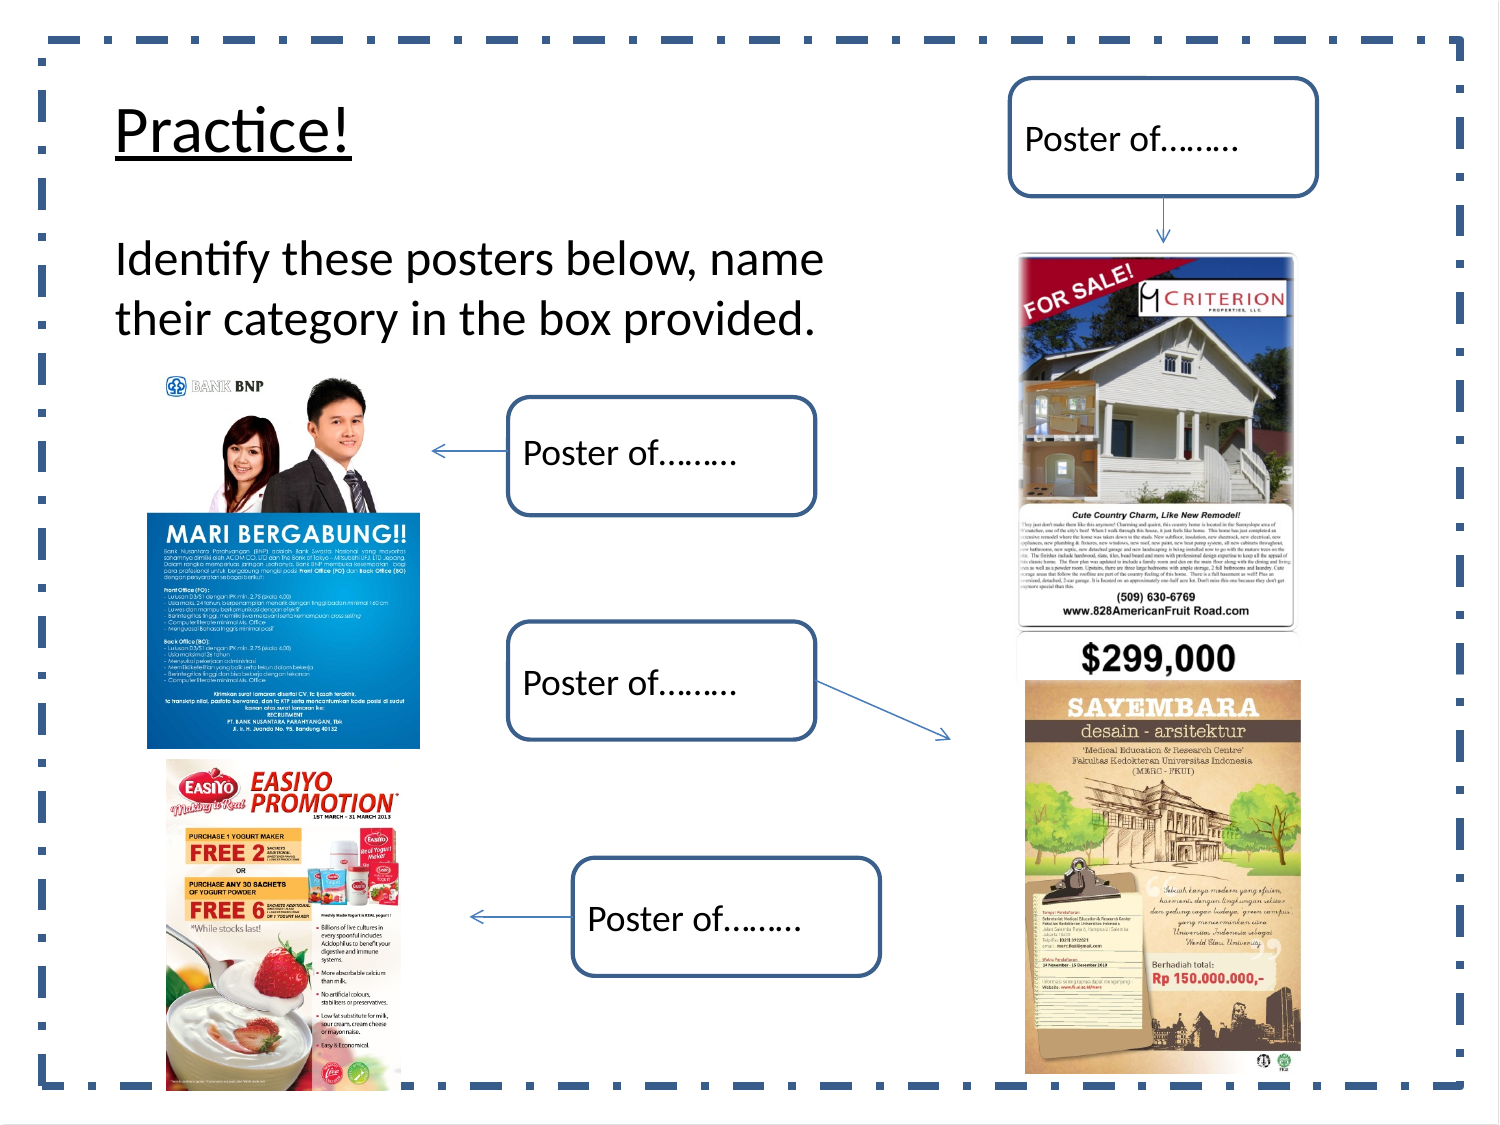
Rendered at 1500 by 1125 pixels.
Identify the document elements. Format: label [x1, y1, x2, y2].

text_box [814, 680, 951, 740]
picture [0, 0, 1500, 1125]
